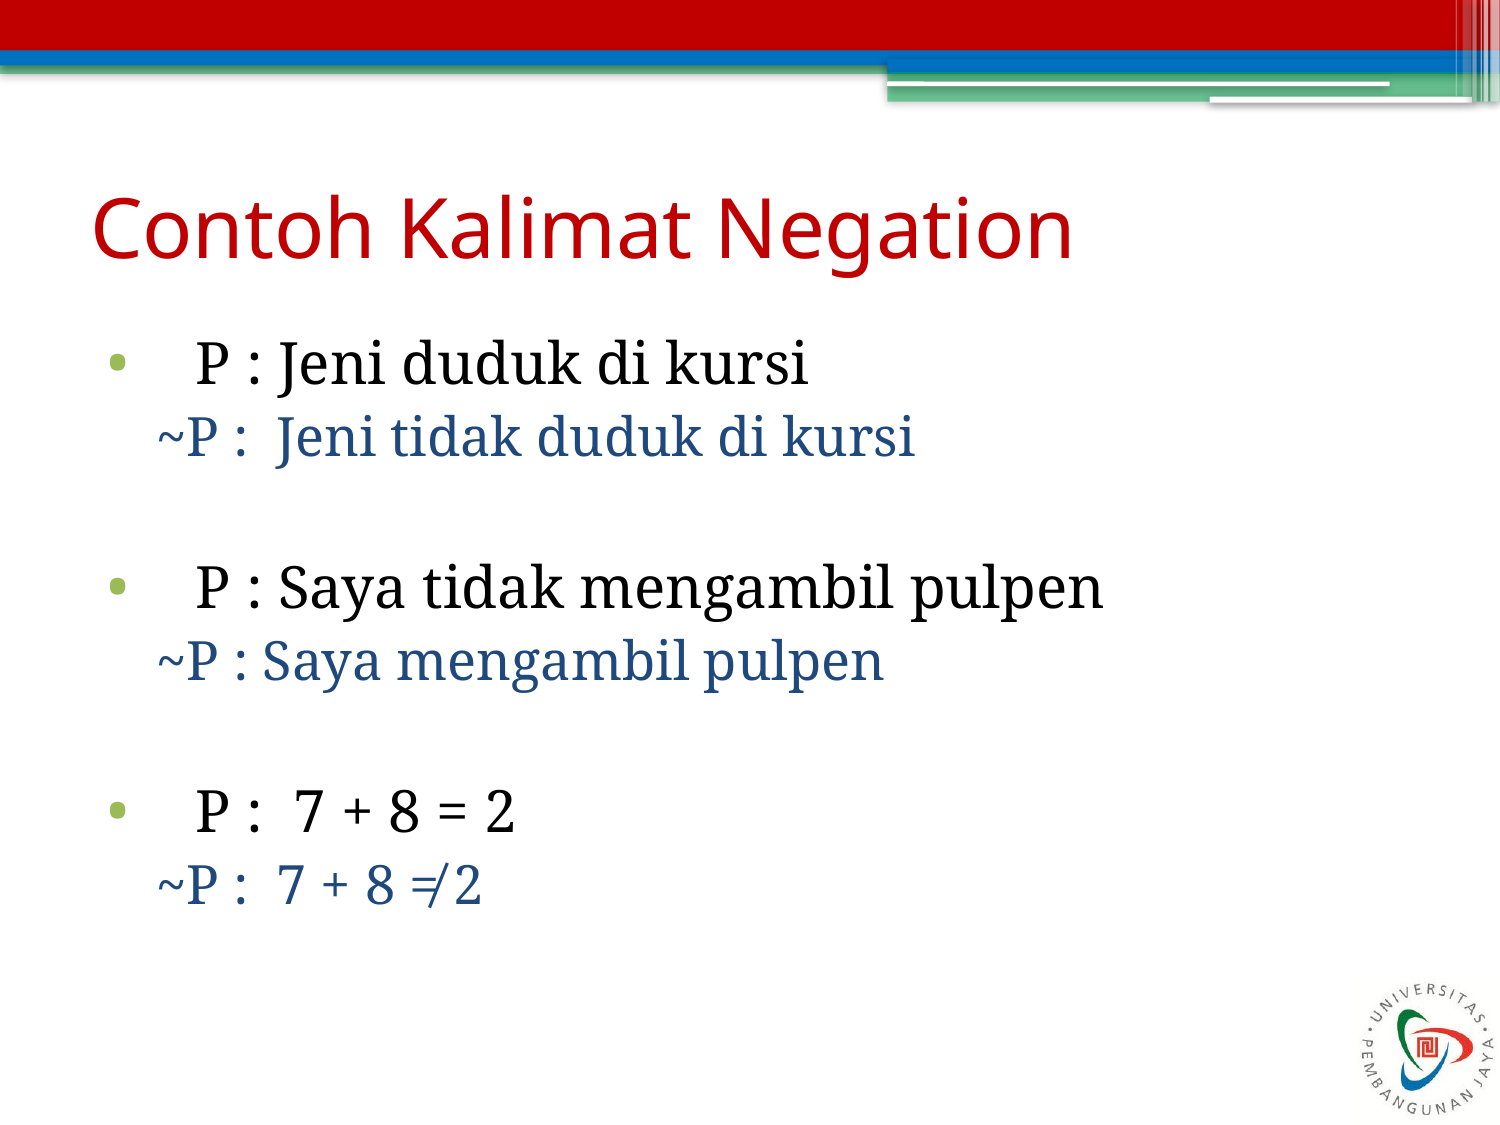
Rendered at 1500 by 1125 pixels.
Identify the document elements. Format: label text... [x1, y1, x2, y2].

title Contoh Kalimat Negation [75, 137, 1425, 313]
list P : Jeni duduk di kursi ~P : Jeni tidak duduk di kursi P : Saya tidak mengambil pulpen ~P : Saya mengambil pulpen P : 7 + 8 = 2 ~P : 7 + 8 ≠ 2 [75, 318, 1425, 1029]
picture [1352, 975, 1500, 1125]
